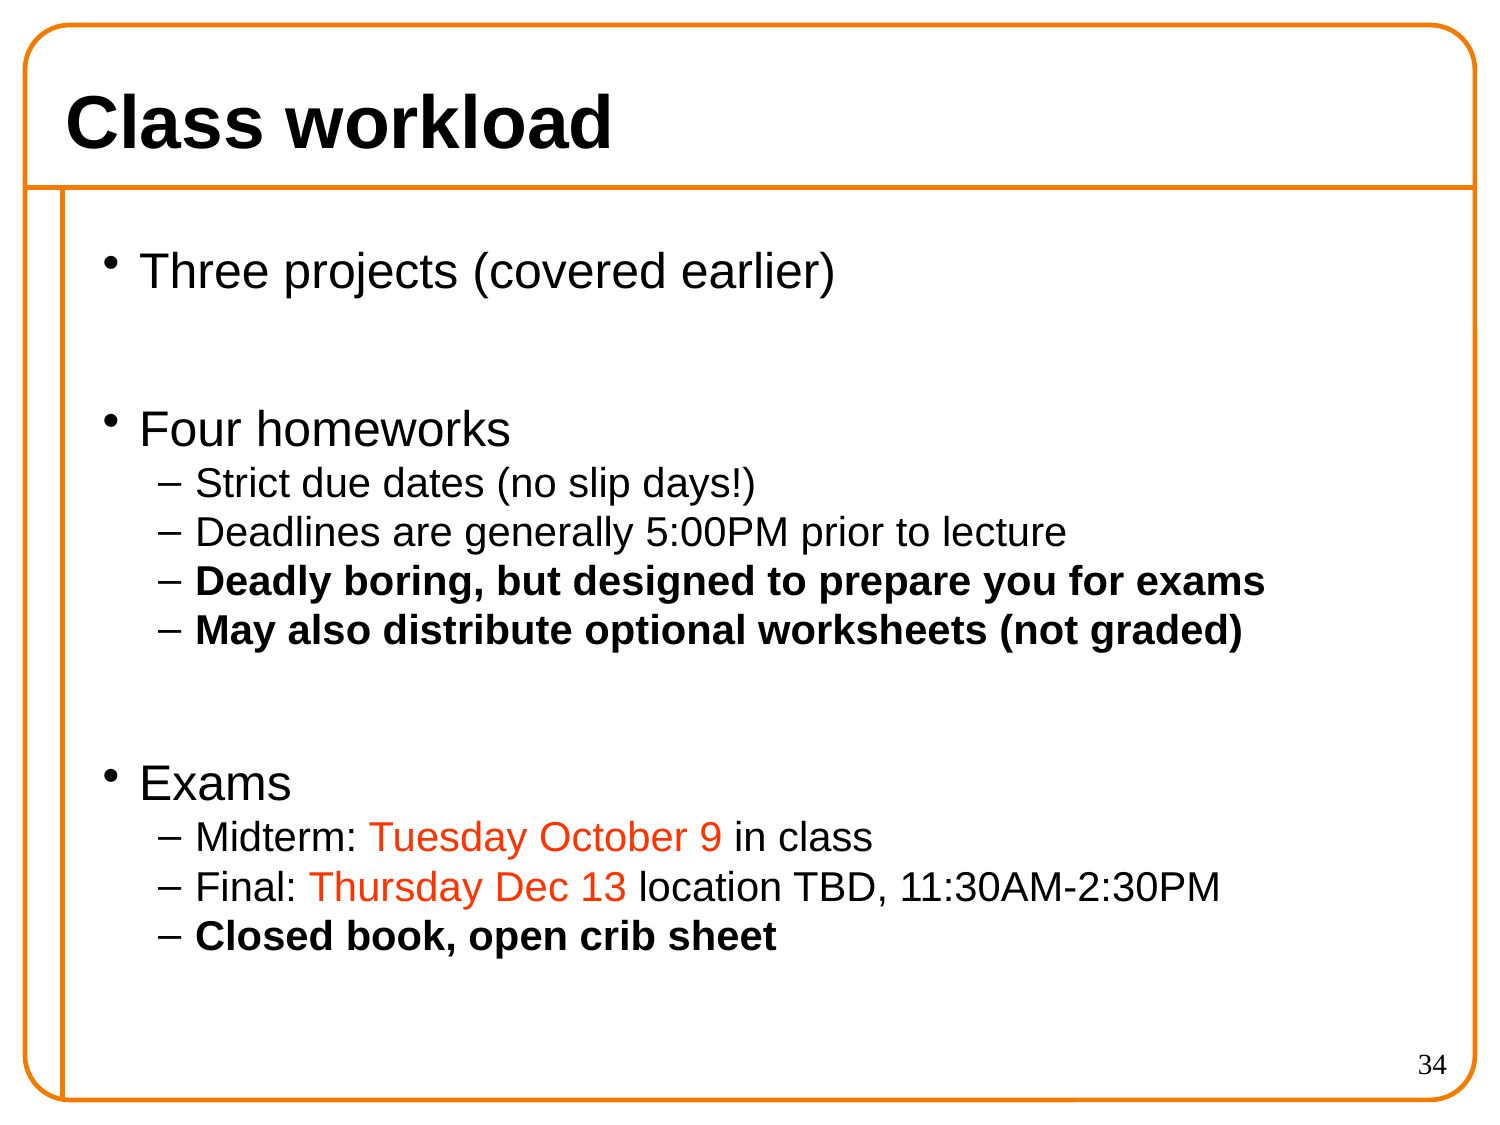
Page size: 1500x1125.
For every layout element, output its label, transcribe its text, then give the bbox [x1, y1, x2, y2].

slide_number 34 [1312, 1037, 1463, 1101]
list Three projects (covered earlier) Four homeworks Strict due dates (no slip days!) Deadlines are generally 5:00PM prior to lecture Deadly boring, but designed to prepare you for exams May also distribute optional worksheets (not graded) Exams Midterm: Tuesday October 9 in class Final: Thursday Dec 13 location TBD, 11:30AM-2:30PM Closed book, open crib sheet [87, 237, 1313, 1011]
title Class workload [50, 62, 1475, 175]
